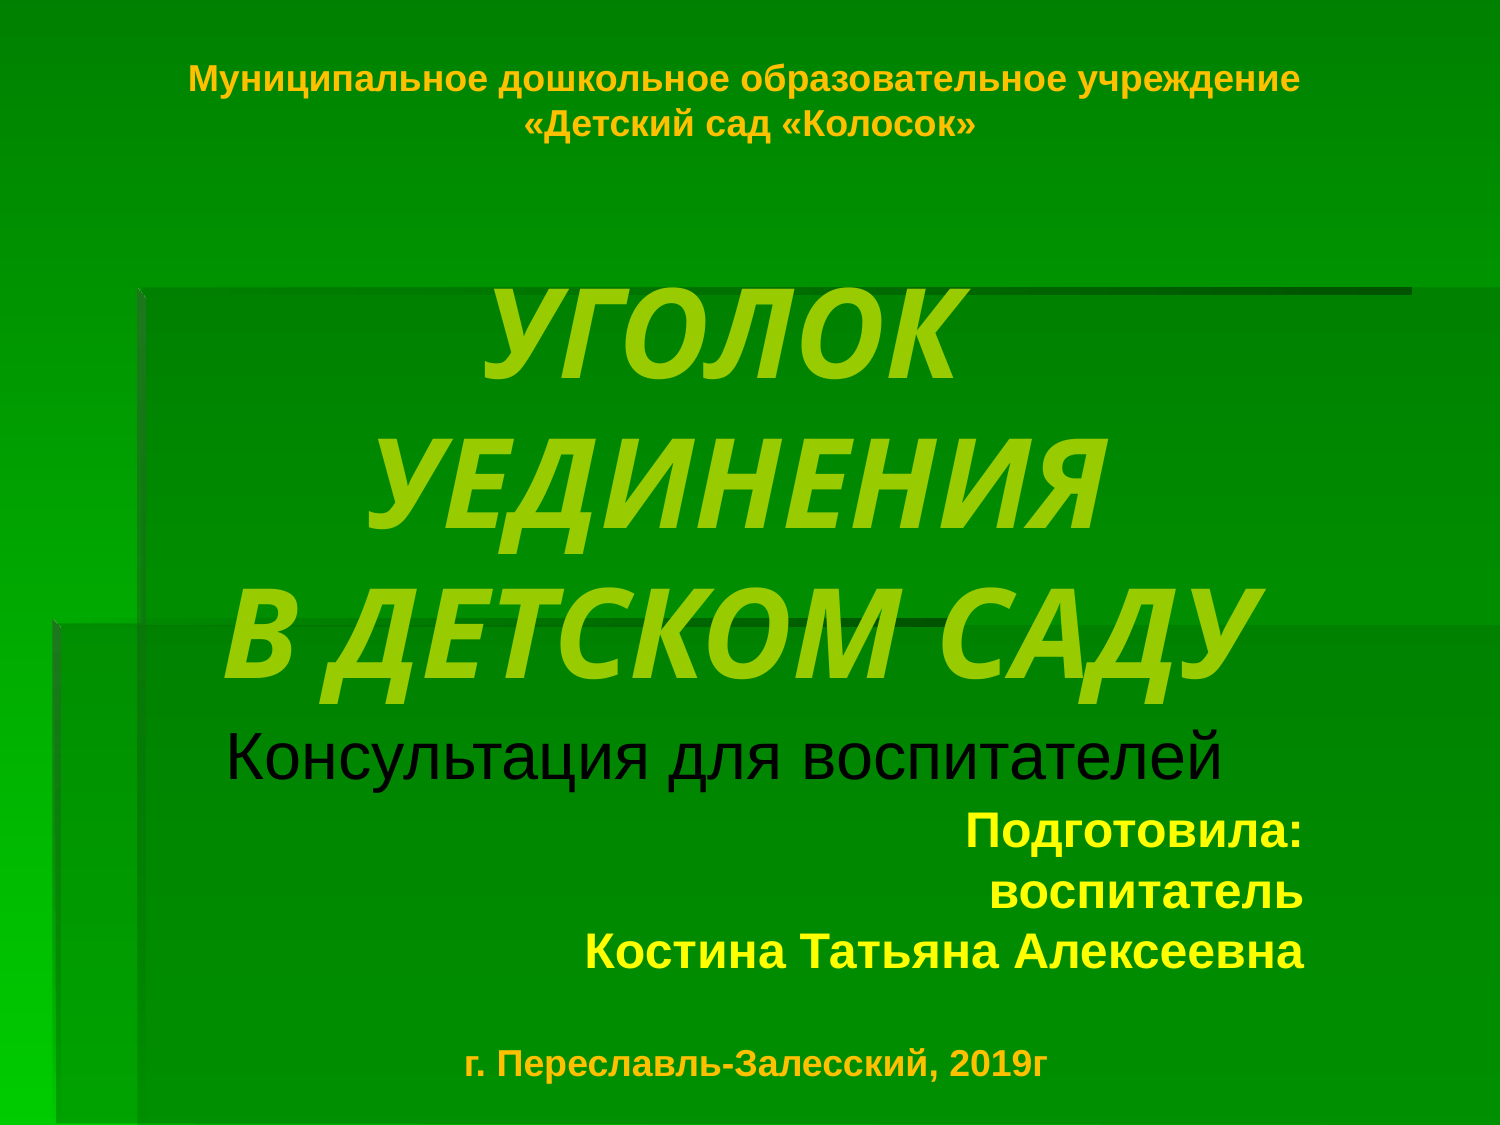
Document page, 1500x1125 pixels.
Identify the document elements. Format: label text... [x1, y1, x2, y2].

text_box г. Переславль-Залесский, 2019г [449, 1031, 1064, 1091]
text_box Консультация для воспитателей Подготовила: воспитатель Костина Татьяна Алексеевна [210, 714, 1333, 807]
text_box Уголок уединения В детском саду [93, 246, 1383, 711]
text_box Муниципальное дошкольное образовательное учреждение «Детский сад «Колосок» [93, 46, 1407, 152]
